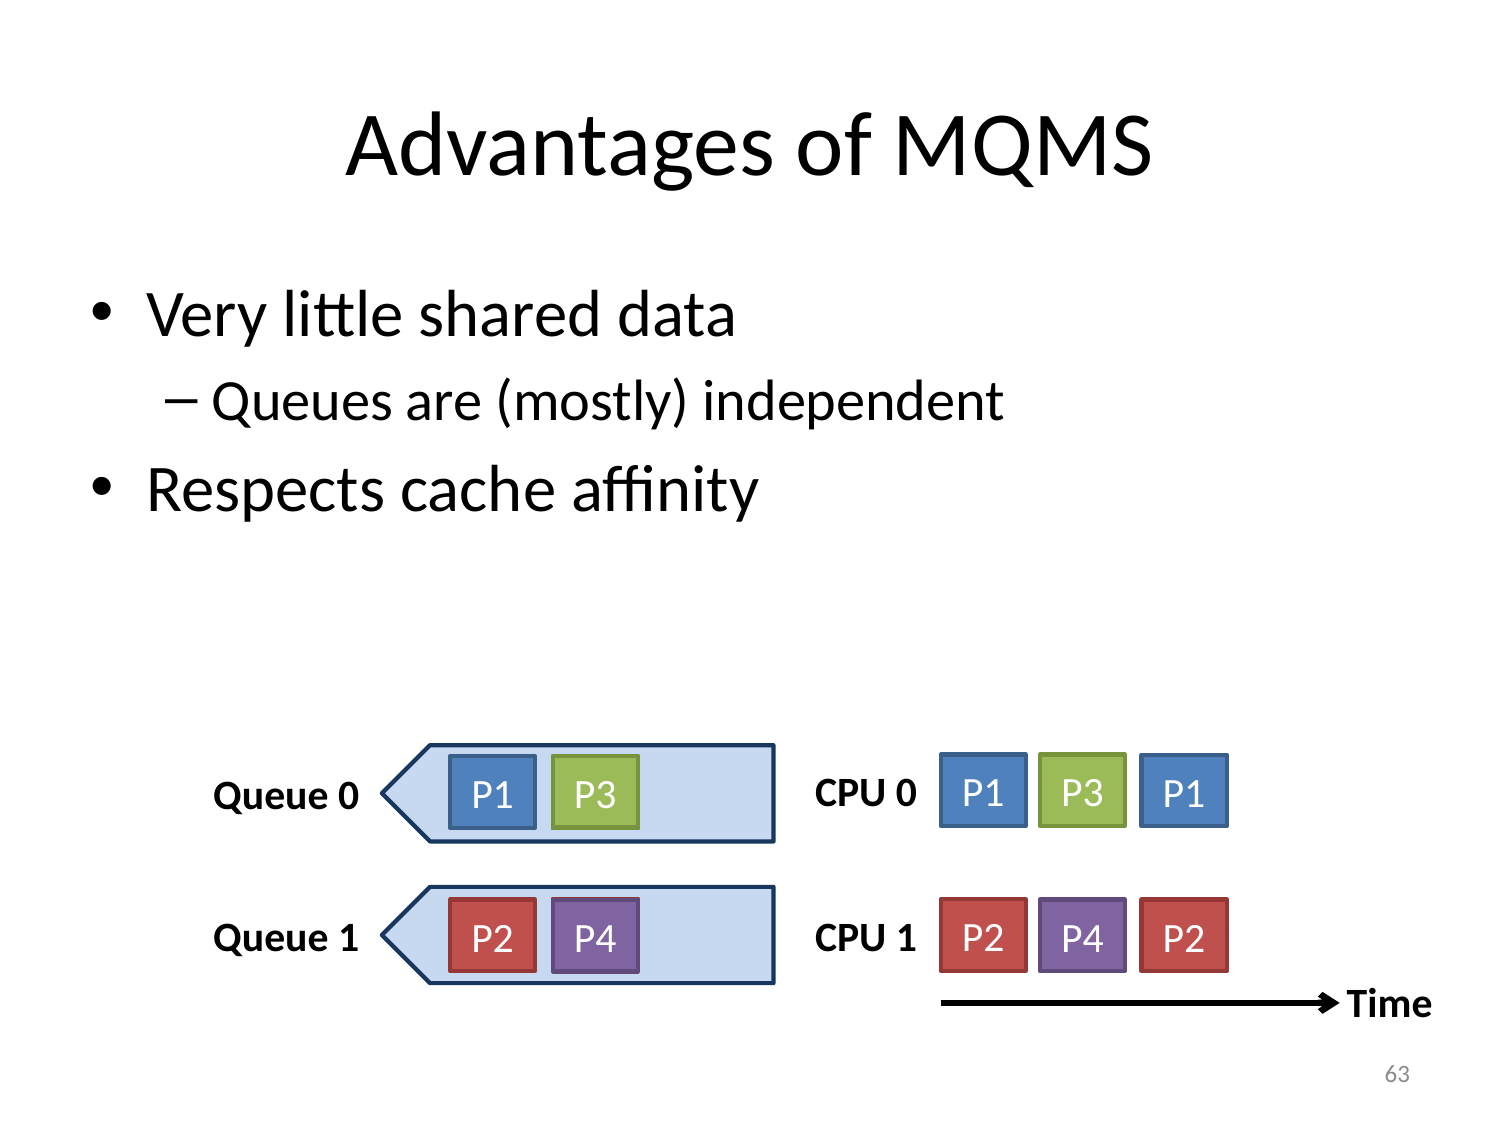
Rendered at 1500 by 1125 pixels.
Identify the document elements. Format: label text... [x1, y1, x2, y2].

text_box P3 [551, 754, 640, 830]
text_box P4 [1038, 897, 1127, 973]
title Advantages of MQMS [75, 45, 1425, 233]
text_box P2 [1139, 897, 1229, 973]
list Very little shared data Queues are (mostly) independent Respects cache affinity [75, 262, 1425, 1005]
text_box P4 [551, 898, 640, 974]
text_box P1 [448, 754, 537, 830]
text_box P3 [1038, 752, 1127, 828]
text_box P1 [1139, 753, 1229, 828]
text_box Time [1331, 968, 1448, 1034]
text_box P2 [448, 897, 537, 973]
text_box P1 [939, 752, 1028, 828]
slide_number 63 [1074, 1042, 1425, 1103]
text_box P2 [939, 897, 1028, 973]
